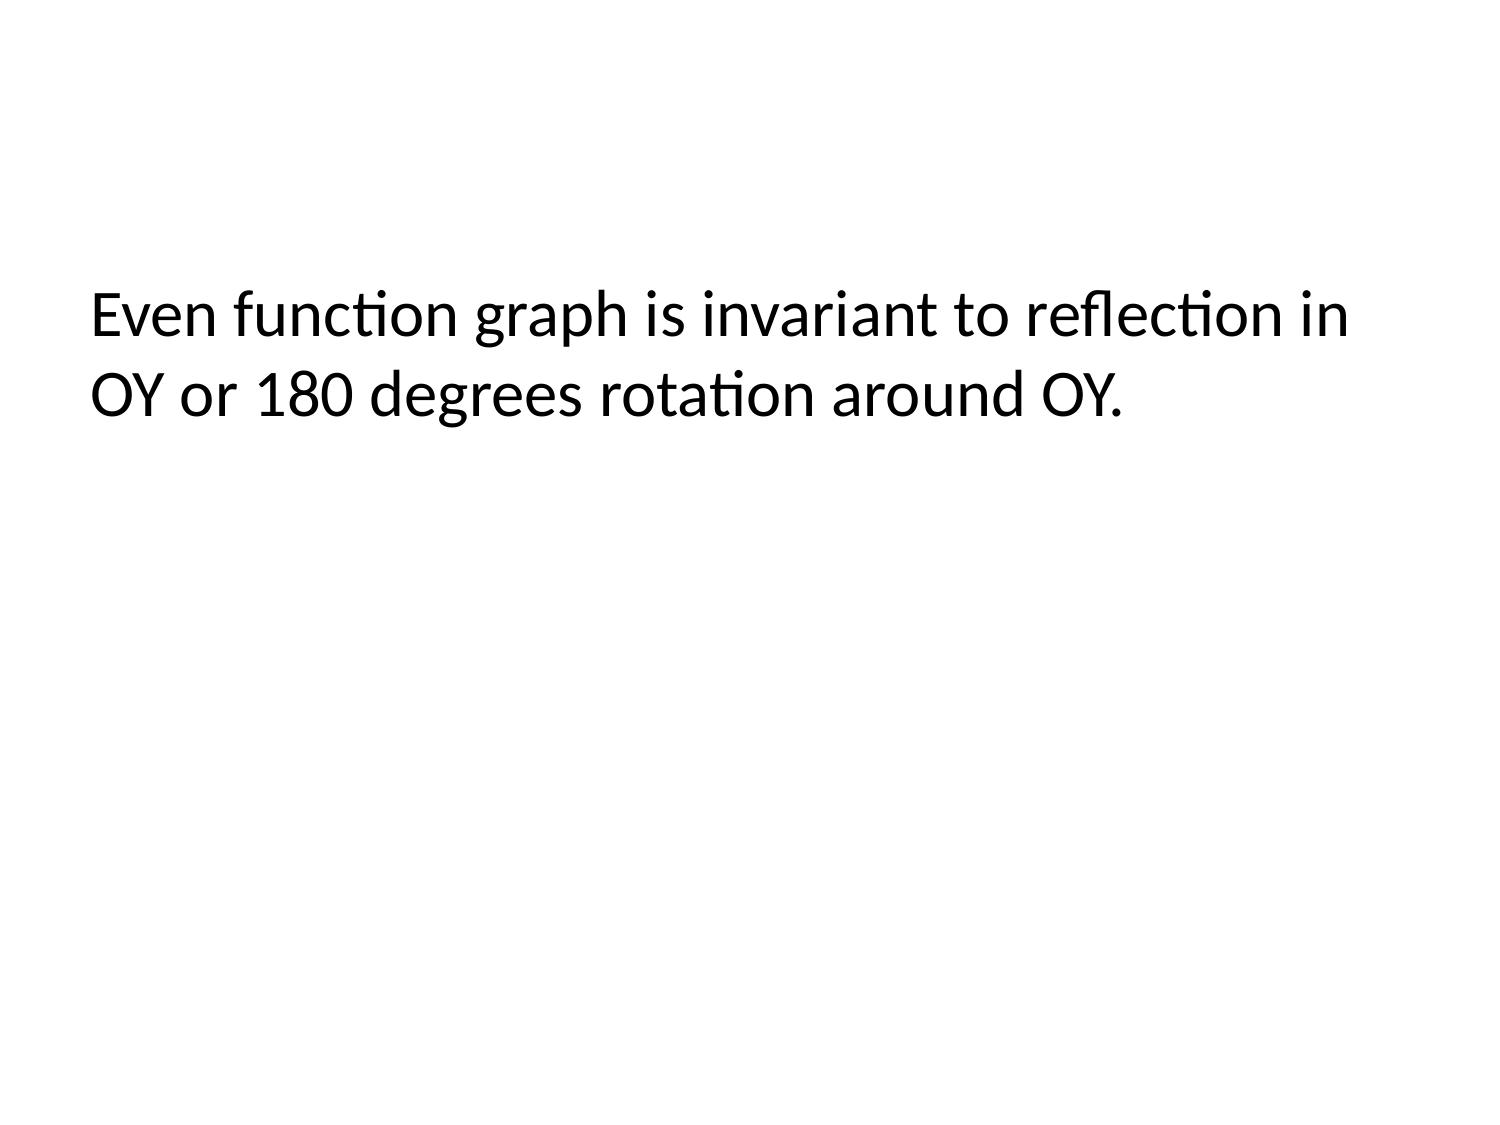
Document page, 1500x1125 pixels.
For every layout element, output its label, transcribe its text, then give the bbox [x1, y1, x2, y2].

list Even function graph is invariant to reflection in OY or 180 degrees rotation around OY. [75, 262, 1425, 1005]
